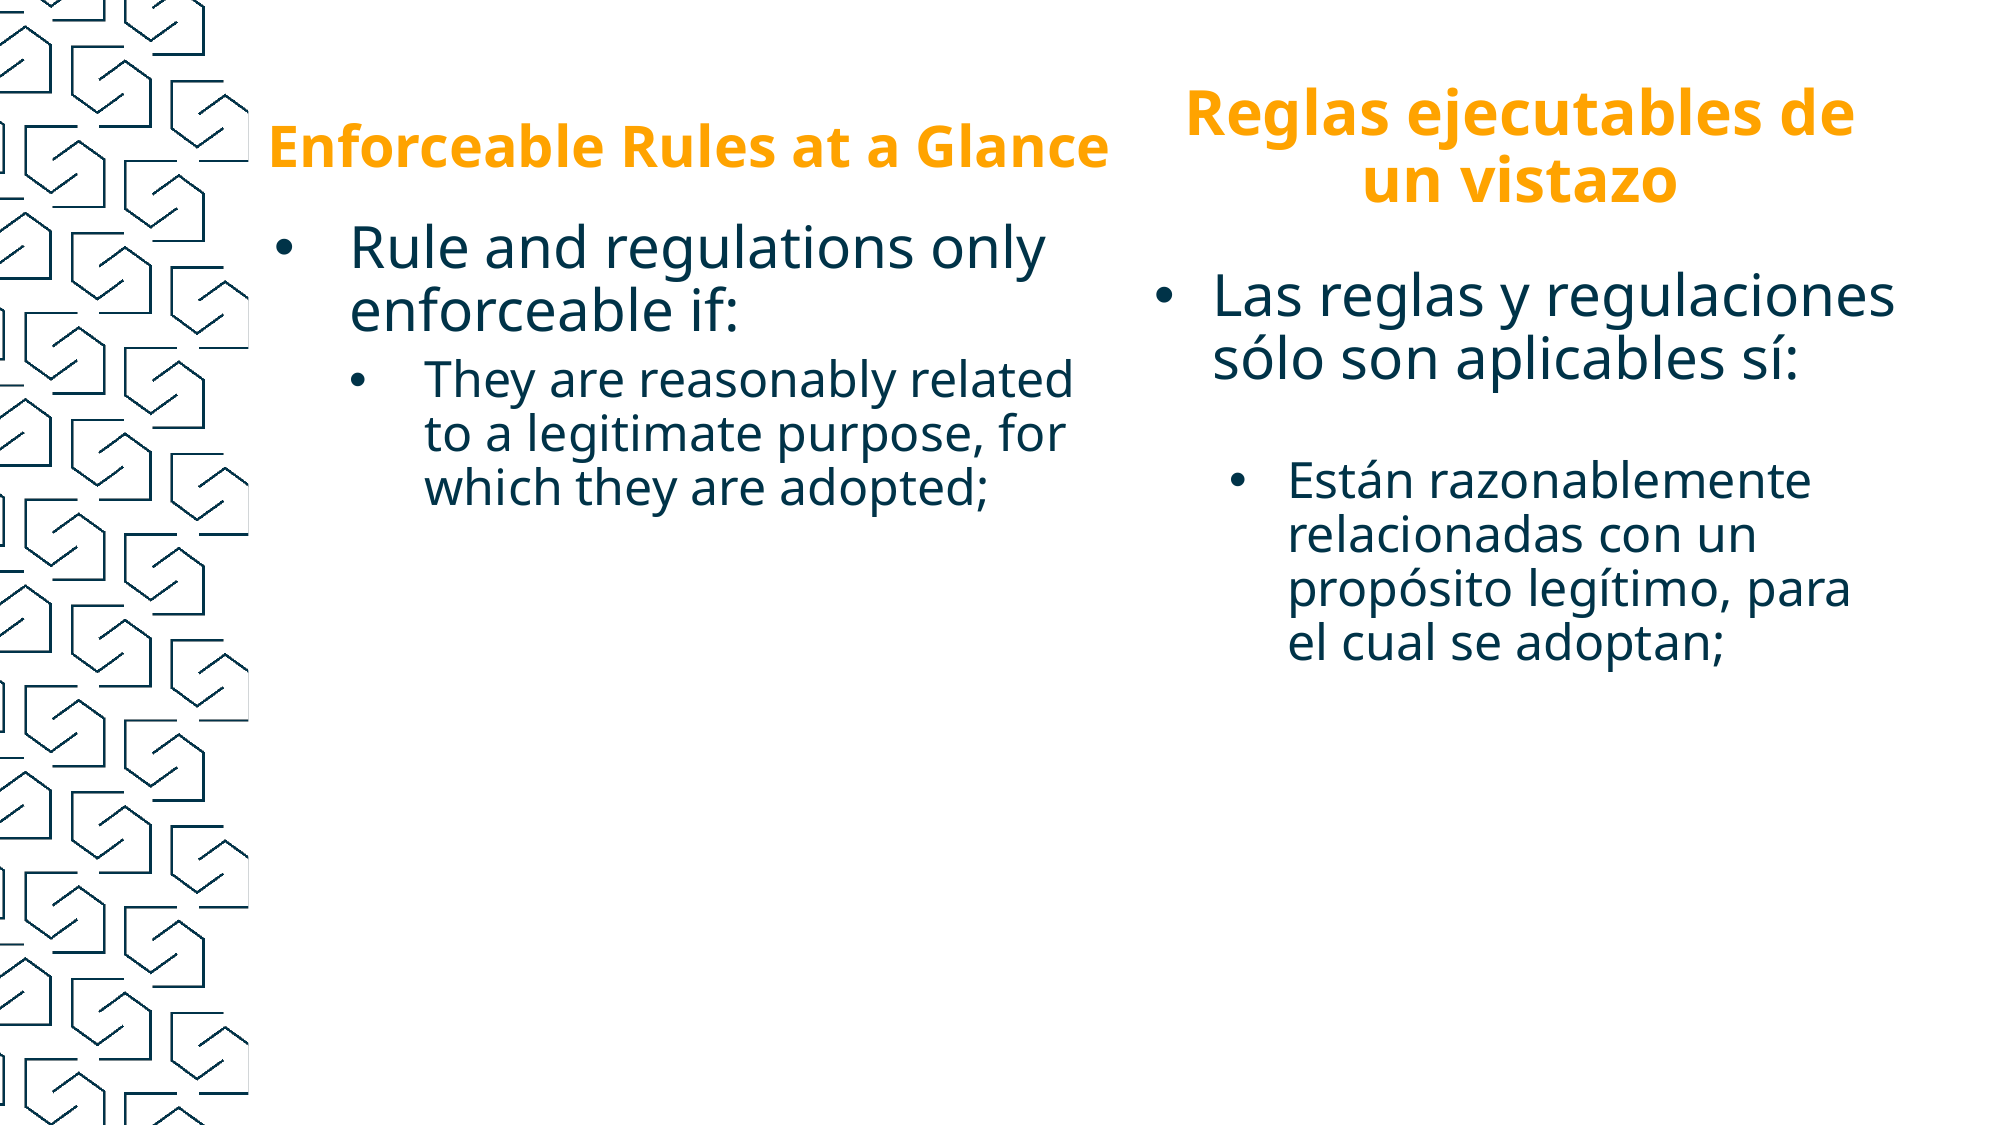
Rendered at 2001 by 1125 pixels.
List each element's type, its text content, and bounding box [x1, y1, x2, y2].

picture [0, 216, 48, 276]
picture [0, 402, 48, 463]
title Enforceable Rules at a Glance [259, 79, 1125, 218]
picture [0, 775, 48, 836]
picture [0, 961, 48, 1023]
text_box Rule and regulations only enforceable if: They are reasonably related to a legitimate purpose, for which they are adopted; [267, 155, 1105, 1100]
picture [159, 1111, 198, 1125]
picture [0, 30, 48, 90]
list Las reglas y regulaciones sólo son aplicables sí: Están razonablemente relacionadas con un propósito legítimo, para el cual se adoptan; [1137, 258, 1905, 1100]
text_box Reglas ejecutables de un vistazo [1145, 27, 1897, 270]
picture [0, 0, 249, 1125]
picture [0, 589, 48, 650]
